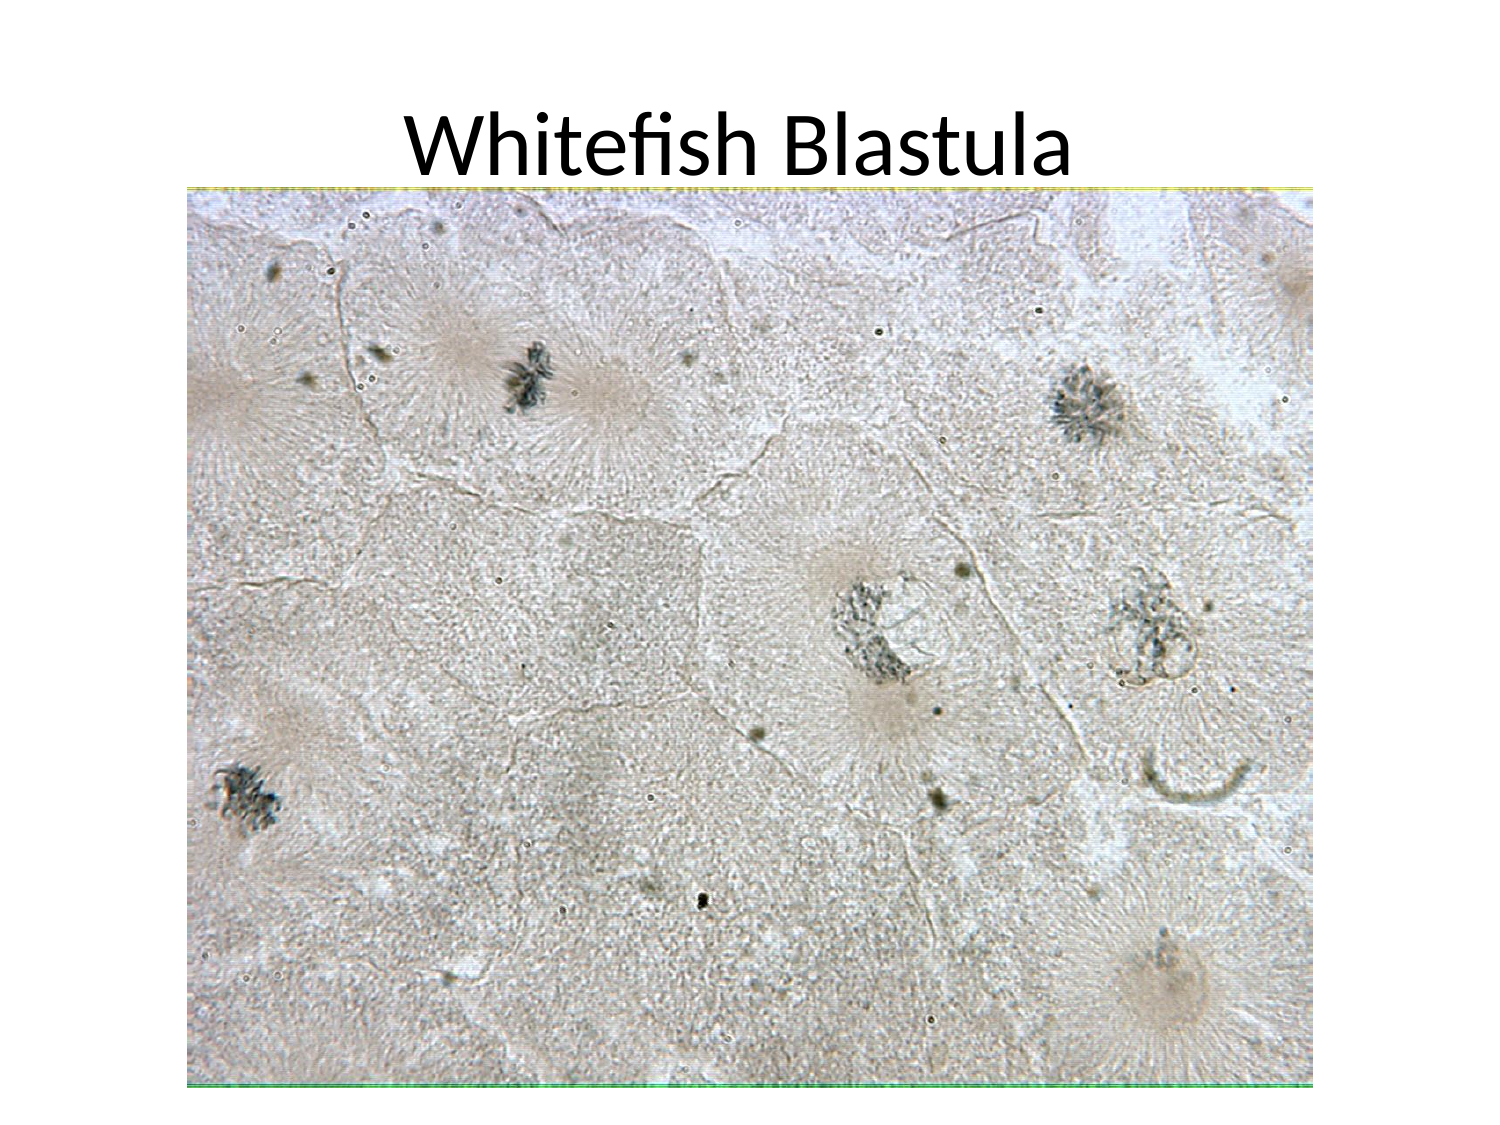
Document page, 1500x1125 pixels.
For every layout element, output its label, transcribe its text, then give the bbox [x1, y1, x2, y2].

picture [187, 187, 1313, 1088]
title Whitefish Blastula [75, 45, 1425, 233]
